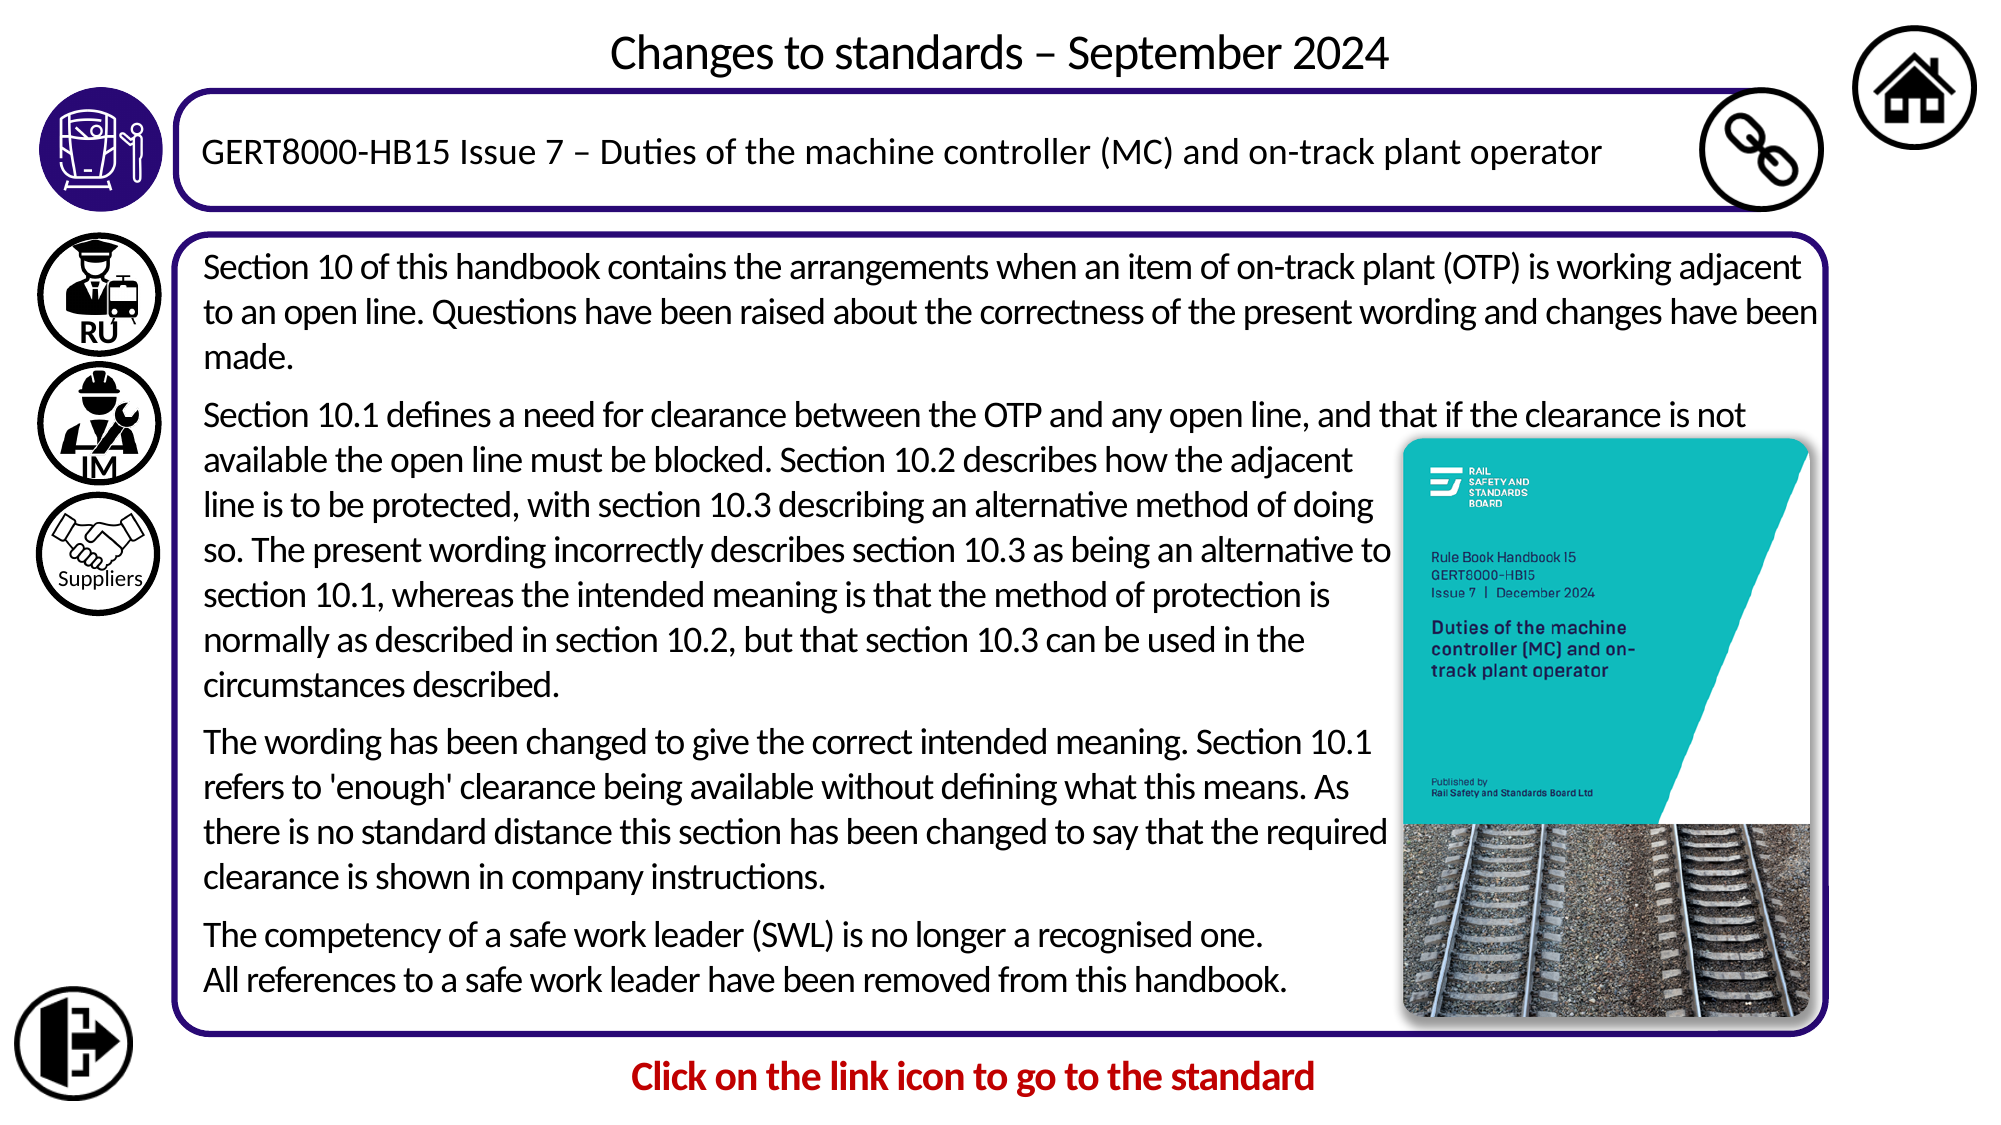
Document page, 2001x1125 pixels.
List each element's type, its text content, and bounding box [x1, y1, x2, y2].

text_box Section 10 of this handbook contains the arrangements when an item of on-track plant (OTP) is working adjacent to an open line. Questions have been raised about the correctness of the present wording and changes have been made. Section 10.1 defines a need for clearance between the OTP and any open line, and that if the clearance is not available the open line must be blocked. Section 10.2 describes how the adjacent line is to be protected, with section 10.3 describing an alternative method of doing so. The present wording incorrectly describes section 10.3 as being an alternative to section 10.1, whereas the intended meaning is that the method of protection is normally as described in section 10.2, but that section 10.3 can be used in the circumstances described. The wording has been changed to give the correct intended meaning. Section 10.1 refers to 'enough' clearance being available without defining what this means. As there is no standard distance this section has been changed to say that the required clearance is shown in company instructions. The competency of a safe work leader (SWL) is no longer a recognised one. All references to a safe work leader have been removed from this handbook. [178, 224, 1829, 911]
text_box Click on the link icon to go to the standard [376, 1041, 1588, 1106]
text_box [1813, 891, 1827, 1028]
picture [1401, 438, 1810, 1018]
text_box GERT8000-HB15 Issue 7 – Duties of the machine controller (MC) and on-track plant operator [174, 89, 1699, 211]
picture [1699, 87, 1824, 212]
text_box [173, 251, 1420, 1035]
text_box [40, 233, 159, 359]
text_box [38, 493, 160, 613]
picture [38, 87, 163, 212]
picture [1851, 25, 1977, 150]
text_box Changes to standards – September 2024 [394, 0, 1606, 100]
picture [14, 986, 133, 1101]
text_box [40, 364, 159, 493]
